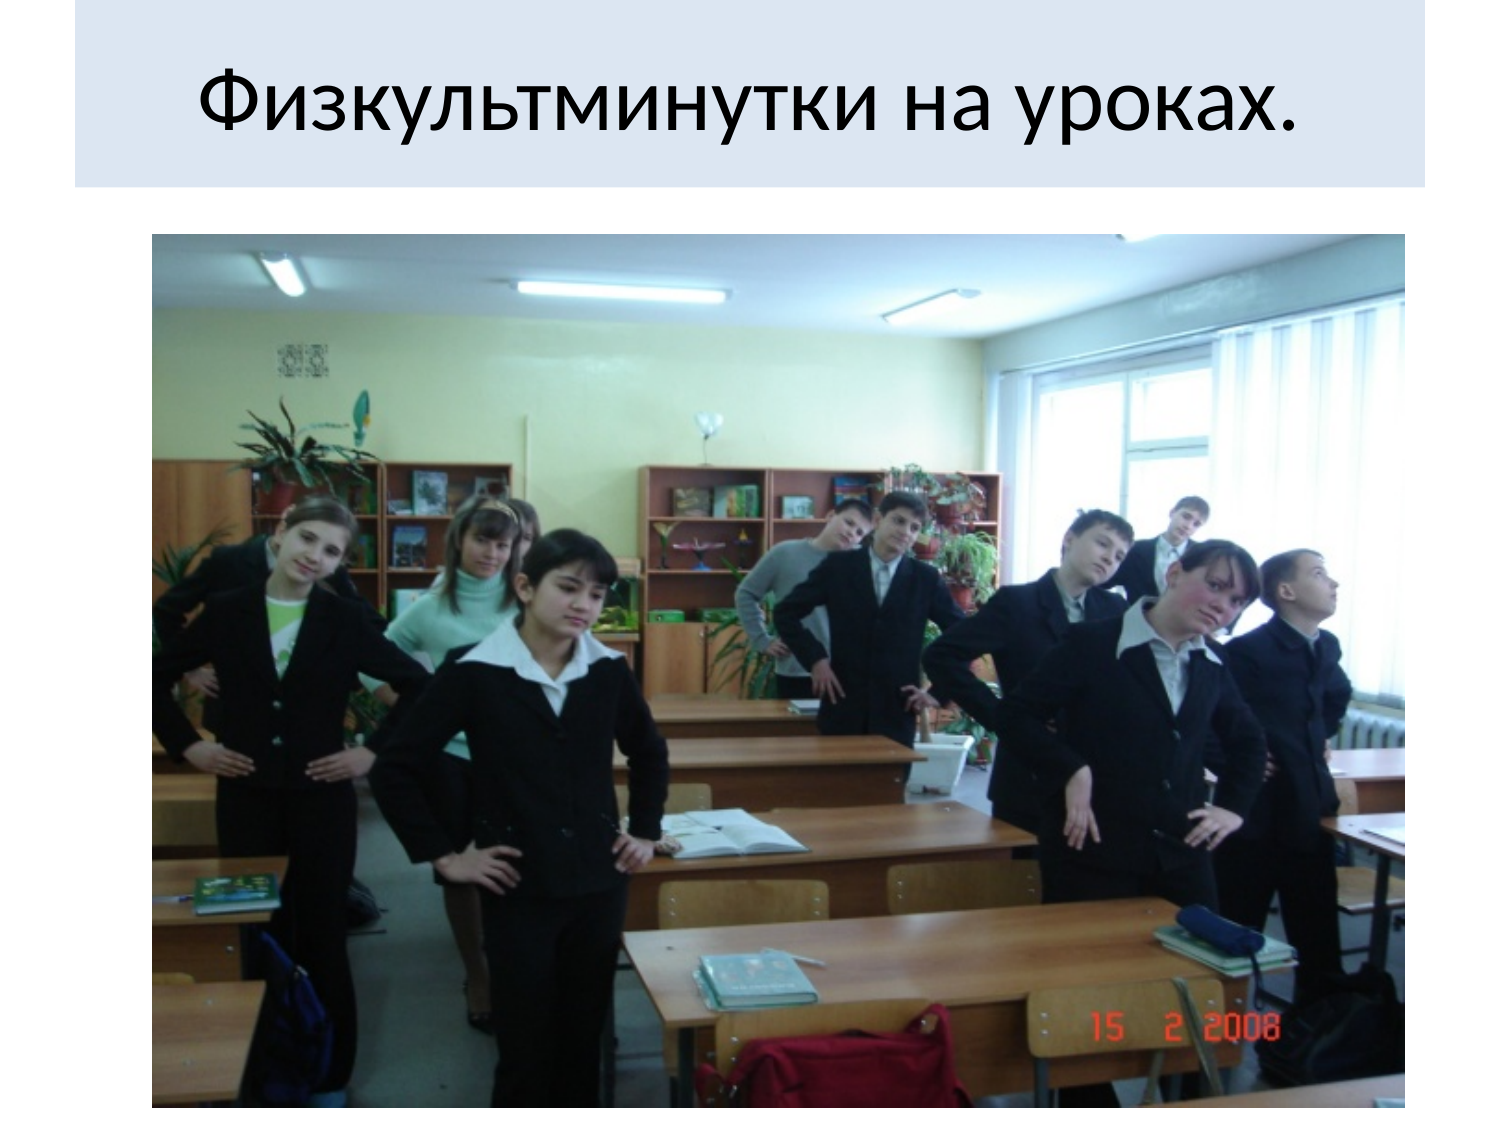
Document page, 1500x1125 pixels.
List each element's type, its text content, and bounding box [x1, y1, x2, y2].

title Физкультминутки на уроках. [75, 0, 1425, 188]
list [152, 234, 1406, 1108]
